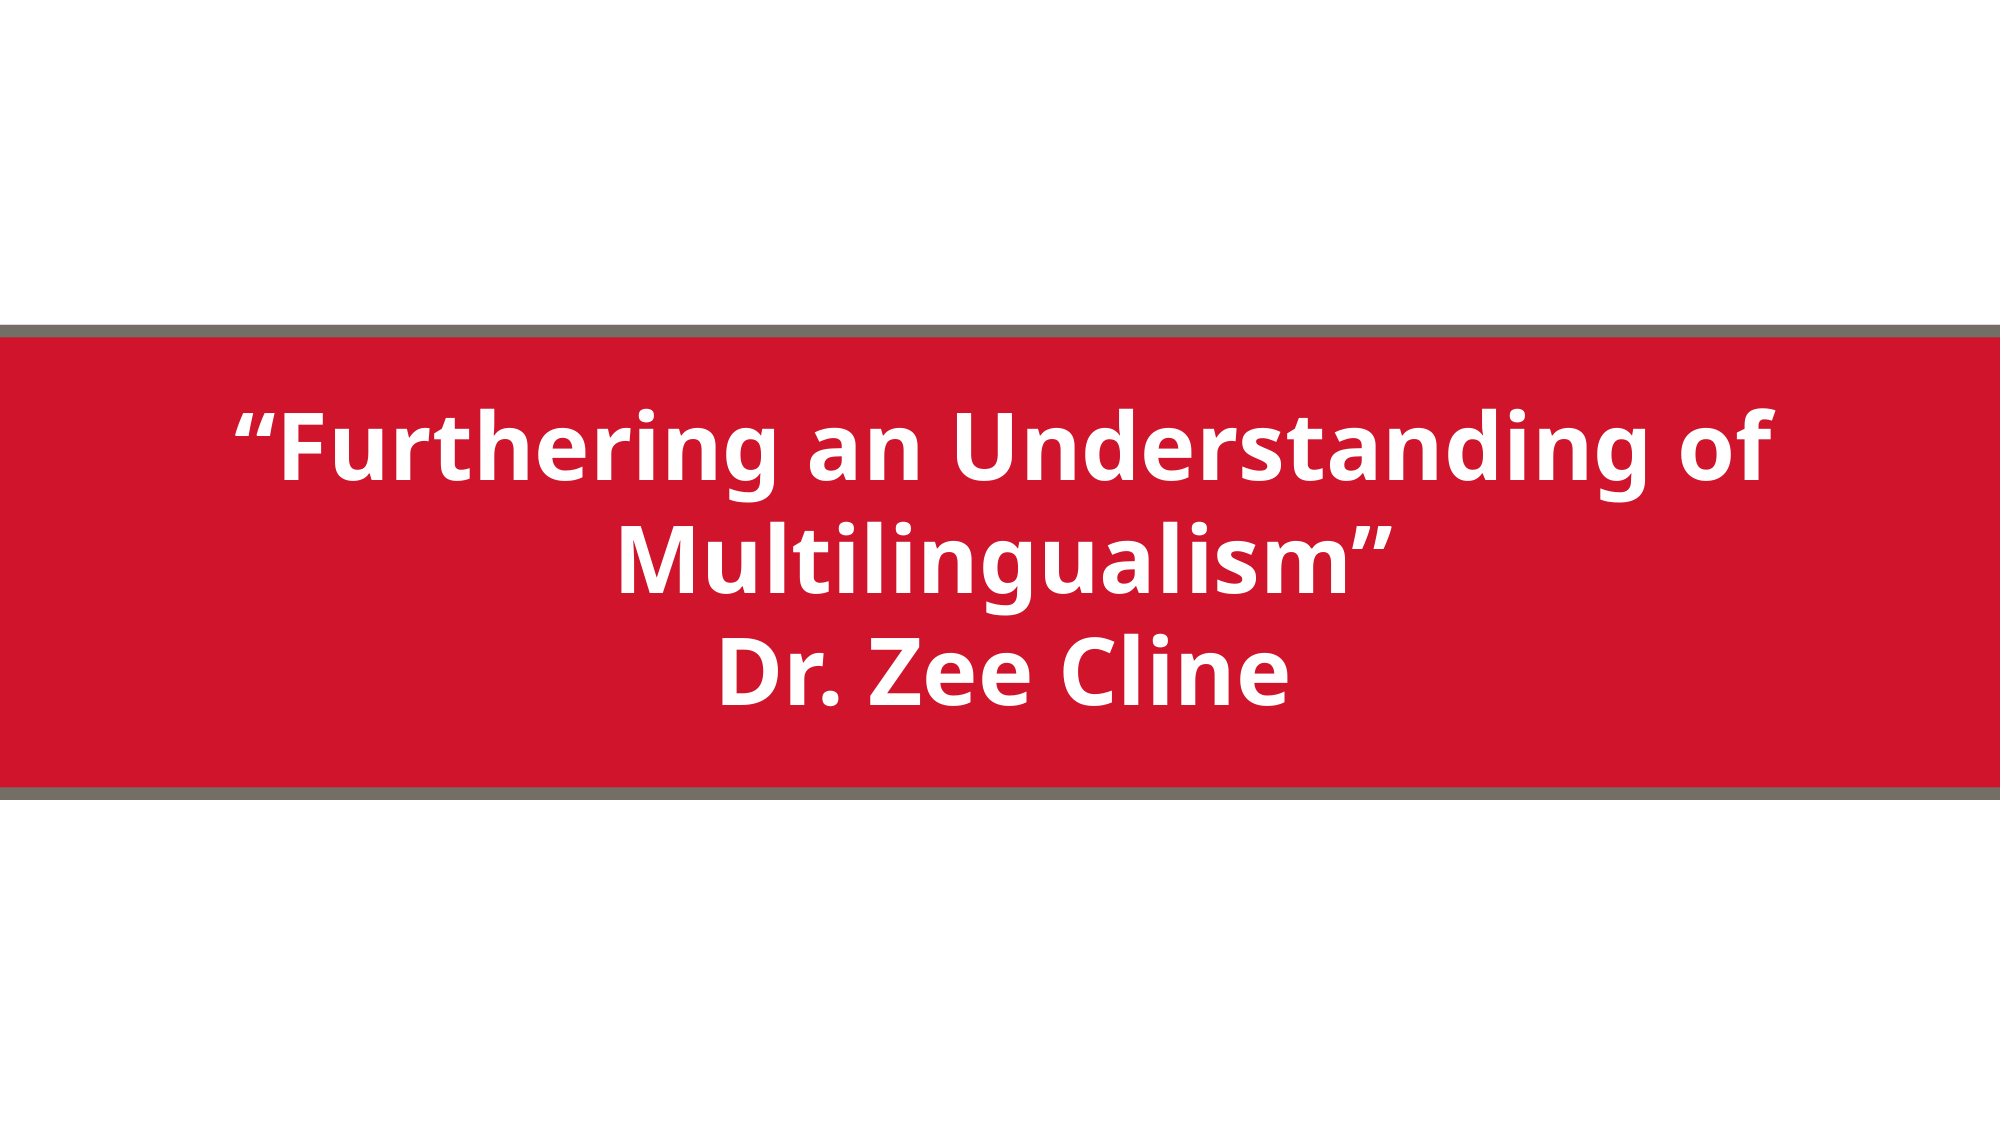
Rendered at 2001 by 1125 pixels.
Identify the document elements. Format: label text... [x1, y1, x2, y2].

text_box “Furthering an Understanding of Multilingualism” Dr. Zee Cline [27, 371, 1980, 740]
